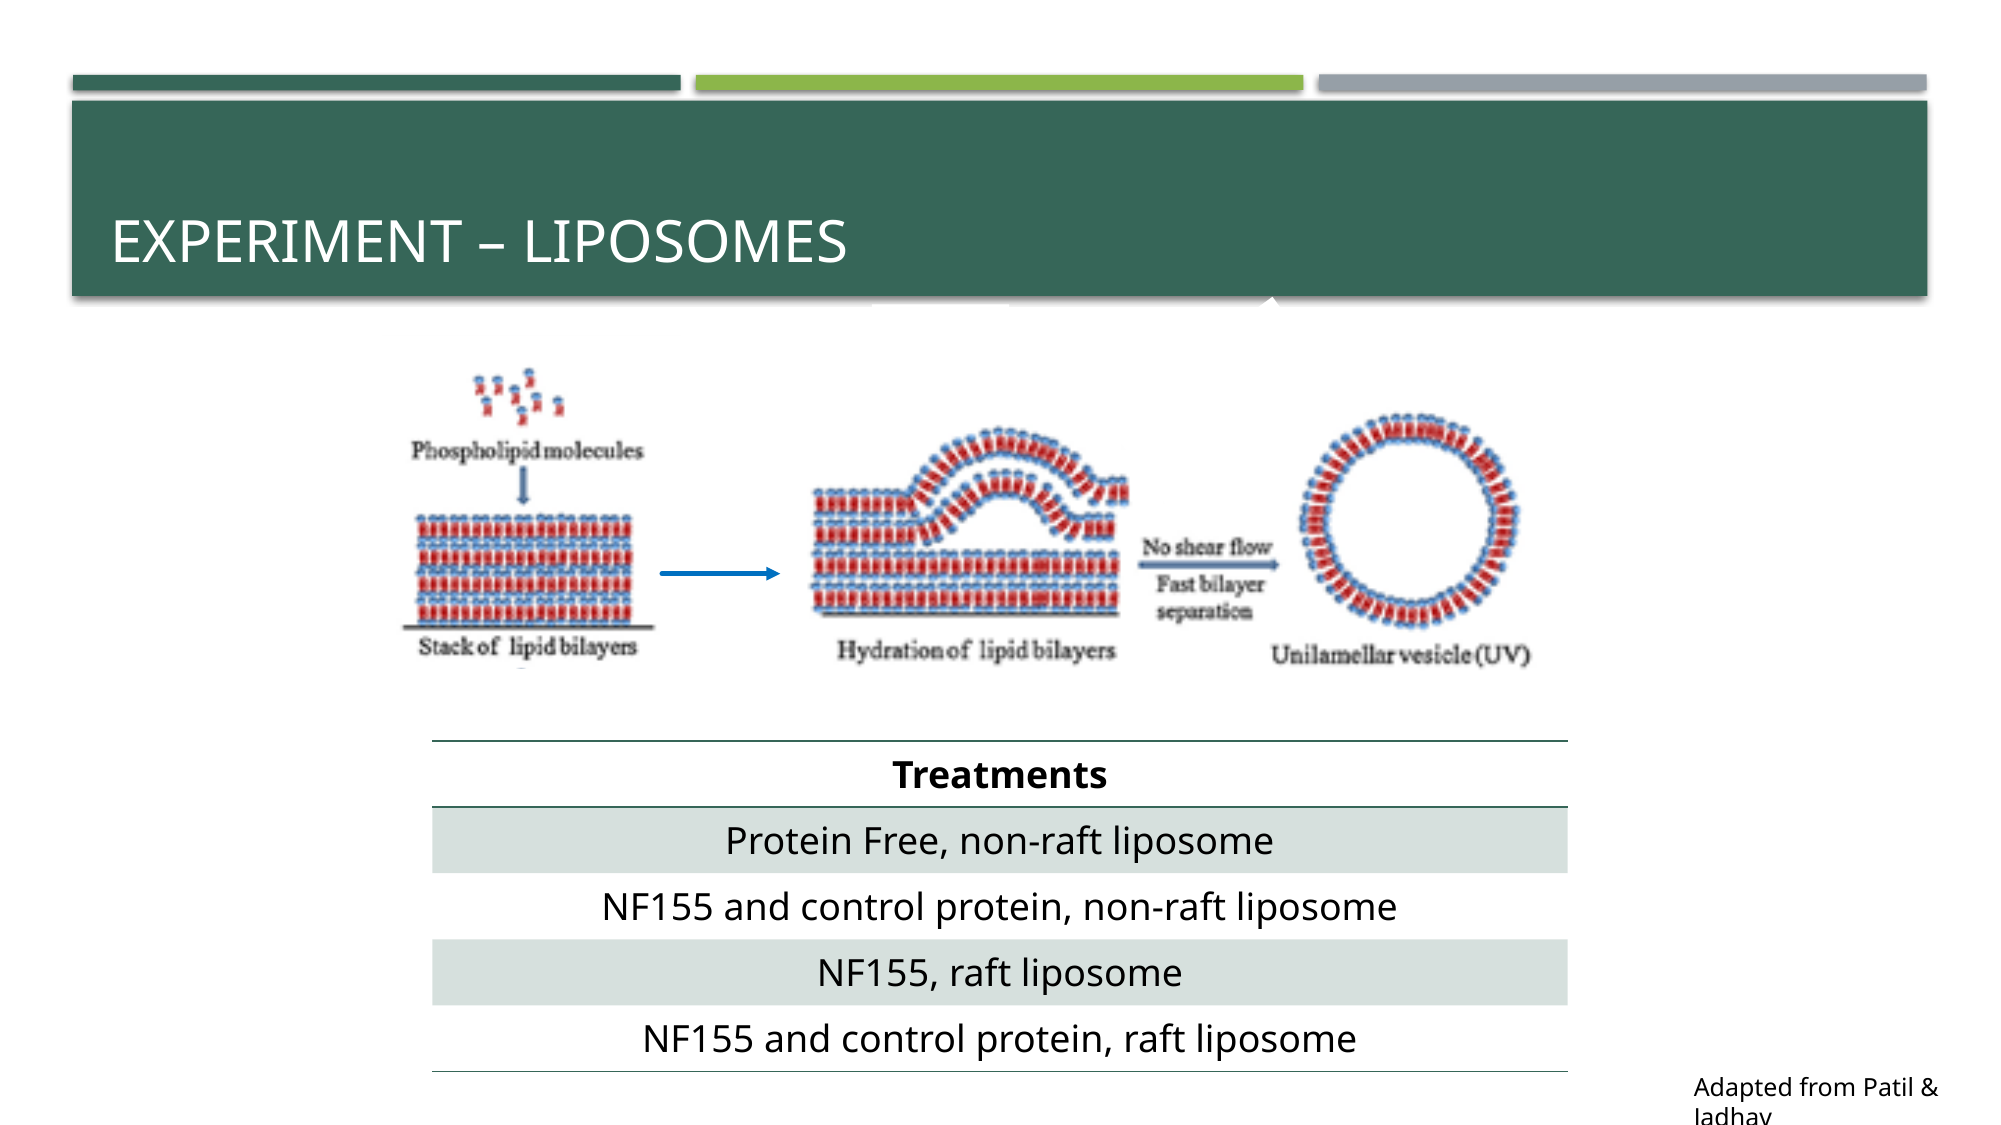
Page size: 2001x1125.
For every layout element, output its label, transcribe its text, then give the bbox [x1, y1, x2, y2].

text_box Adapted from Patil & Jadhav [1679, 1063, 2000, 1125]
title Experiment – Liposomes [95, 115, 1905, 282]
table_cell NF155, raft liposome [432, 939, 1568, 1005]
table_header Treatments [432, 742, 1568, 806]
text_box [382, 303, 1593, 699]
table_cell Protein Free, non-raft liposome [432, 808, 1568, 873]
table_cell NF155 and control protein, raft liposome [432, 1005, 1568, 1071]
table_cell NF155 and control protein, non-raft liposome [432, 873, 1568, 939]
